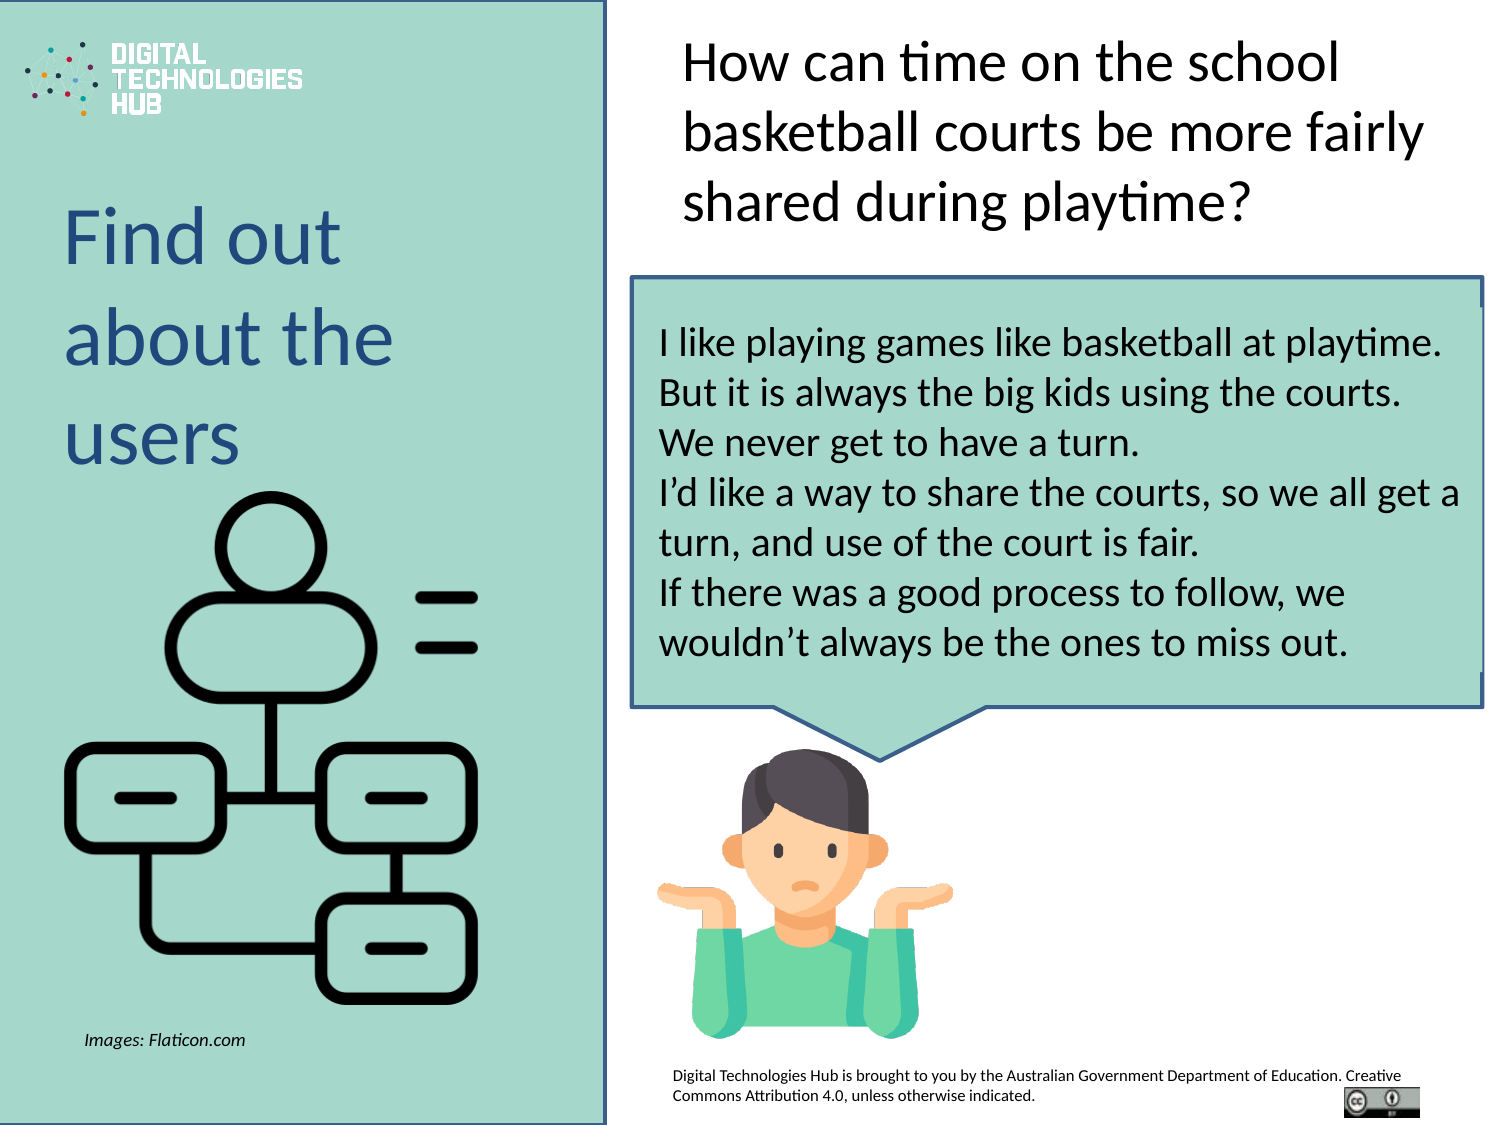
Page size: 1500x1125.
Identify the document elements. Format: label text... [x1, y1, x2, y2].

picture [14, 491, 528, 1005]
picture [25, 41, 302, 116]
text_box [657, 1057, 1423, 1118]
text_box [631, 276, 1483, 708]
title Find out about the users [48, 174, 573, 490]
text_box Images: Flaticon.com [69, 1019, 261, 1058]
text_box How can time on the school basketball courts be more fairly shared during playtime? [667, 15, 1483, 241]
picture [657, 745, 953, 1041]
text_box [0, 0, 607, 1125]
